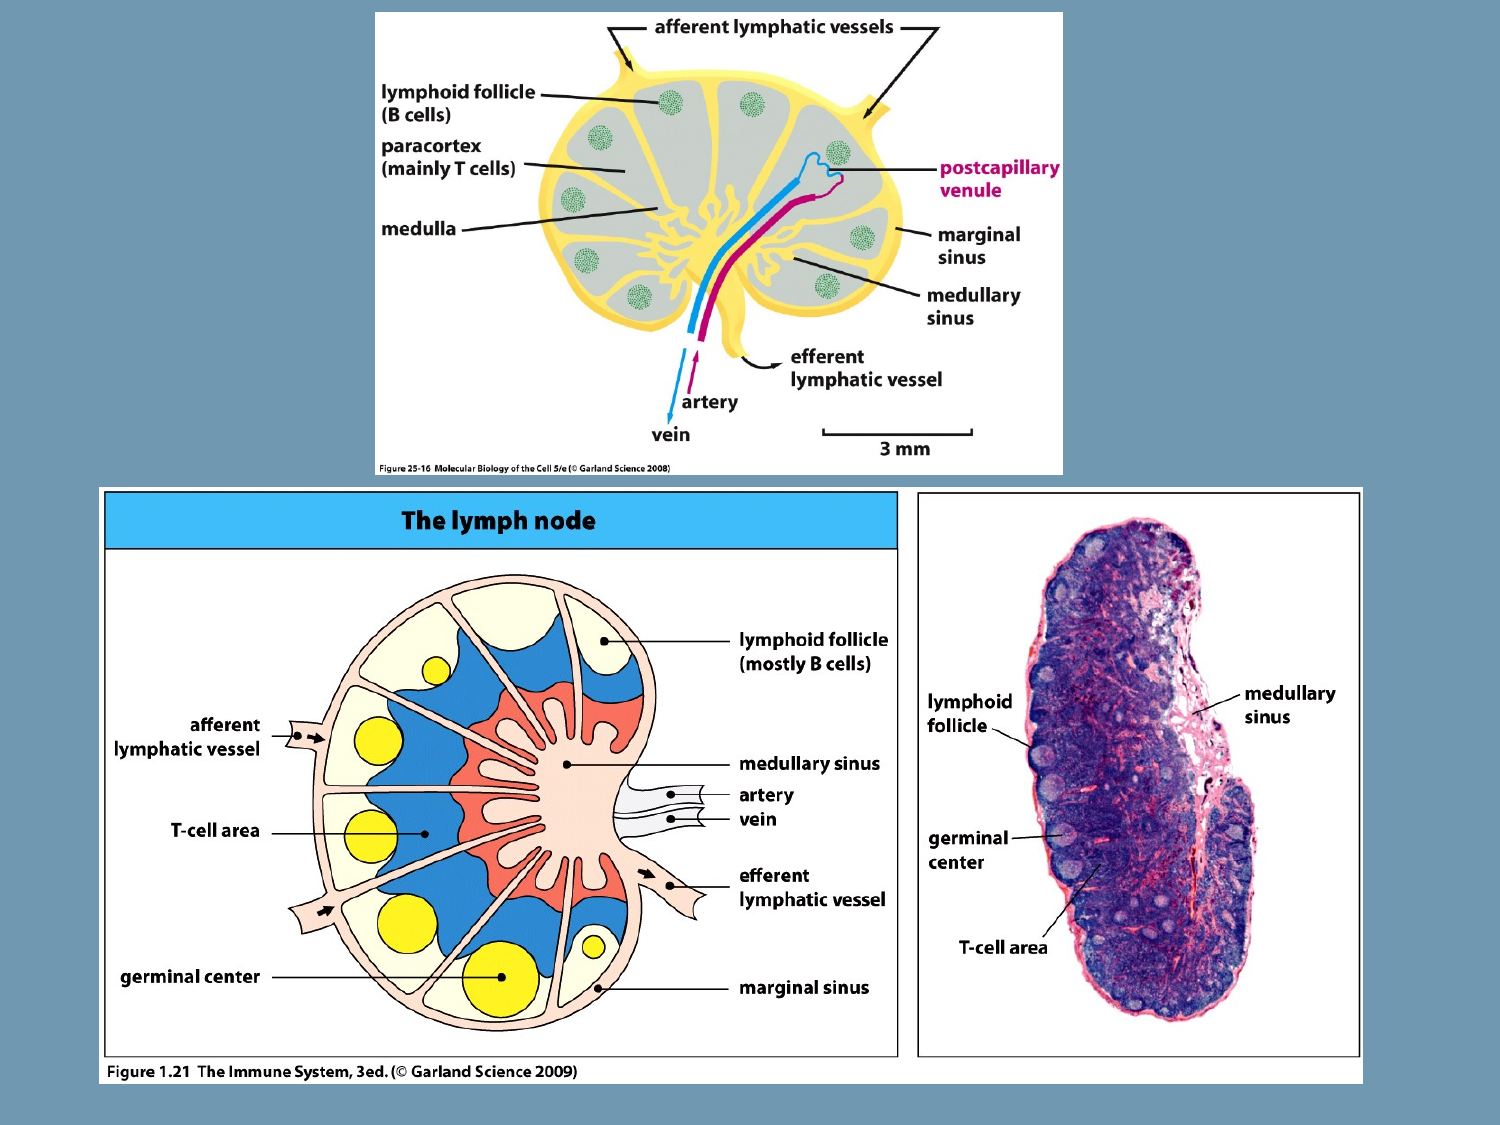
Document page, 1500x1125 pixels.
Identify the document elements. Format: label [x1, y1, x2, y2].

picture [99, 487, 1363, 1084]
picture [374, 12, 1063, 476]
